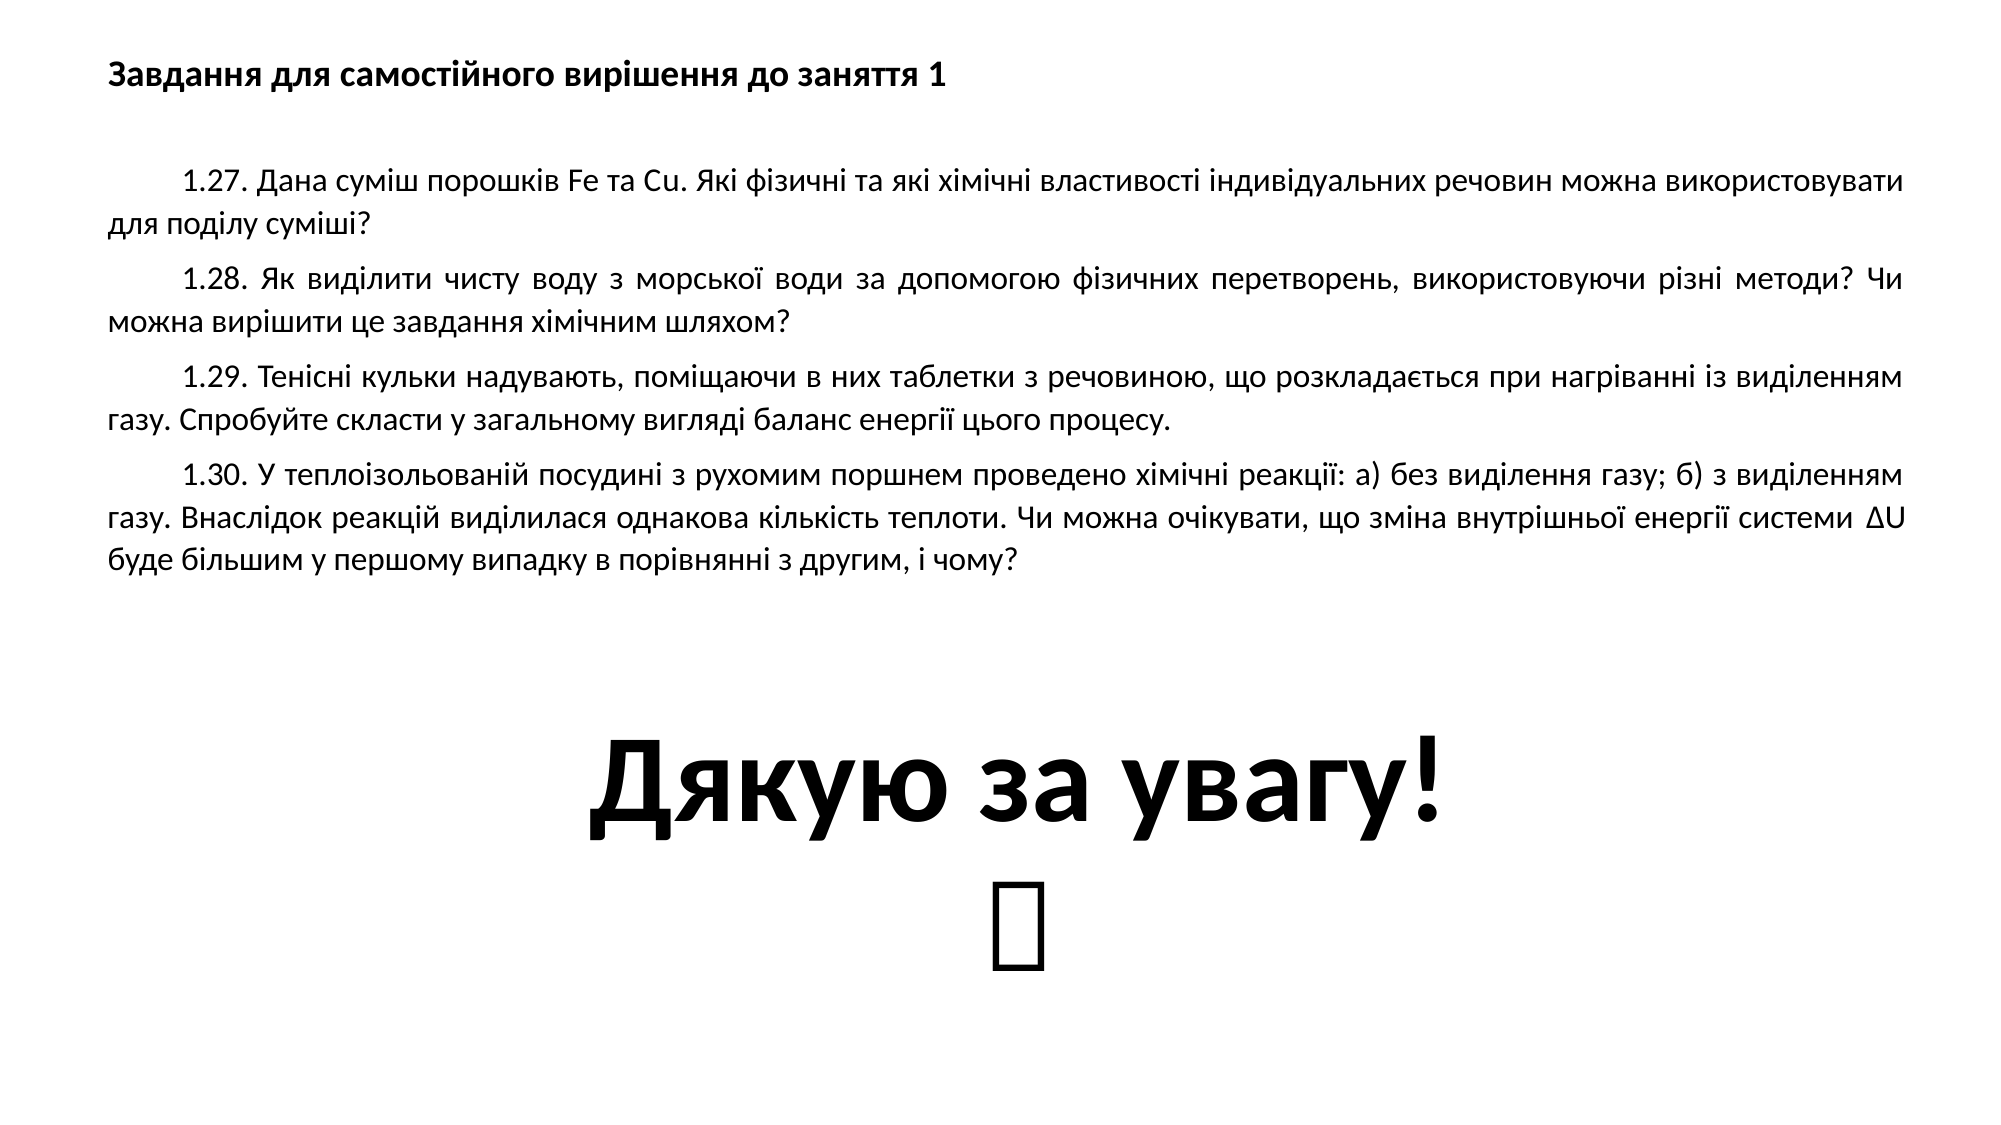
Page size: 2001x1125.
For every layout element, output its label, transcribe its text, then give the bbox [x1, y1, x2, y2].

text_box Дякую за увагу!  [525, 688, 1514, 1004]
text_box Завдання для самостійного вирішення до заняття 1 [19, 38, 1020, 102]
text_box 1.27. Дана суміш порошків Fe та Сu. Які фізичні та які хімічні властивості індивідуальних речовин можна використовувати для поділу суміші? 1.28. Як виділити чисту воду з морської води за допомогою фізичних перетворень, використовуючи різні методи? Чи можна вирішити це завдання хімічним шляхом? 1.29. Тенісні кульки надувають, поміщаючи в них таблетки з речовиною, що розкладається при нагріванні із виділенням газу. Спробуйте скласти у загальному вигляді баланс енергії цього процесу. 1.30. У теплоізольованій посудині з рухомим поршнем проведено хімічні реакції: а) без виділення газу; б) з виділенням газу. Внаслідок реакцій виділилася однакова кількість теплоти. Чи можна очікувати, що зміна внутрішньої енергії системи ΔU буде більшим у першому випадку в порівнянні з другим, і чому? [93, 148, 1921, 585]
